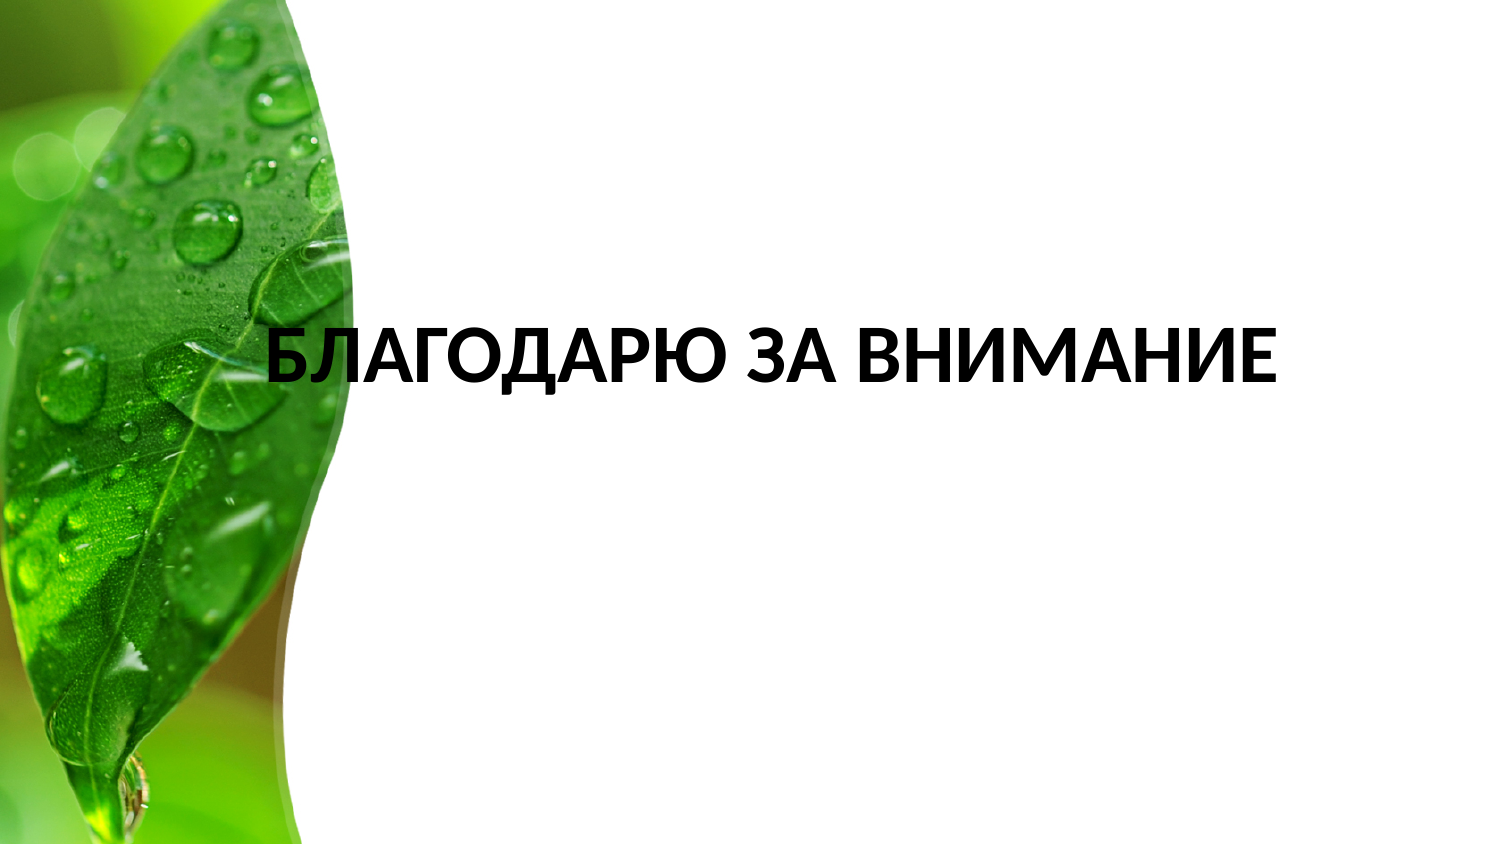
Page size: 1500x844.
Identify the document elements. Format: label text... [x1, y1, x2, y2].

title Благодарю за внимание [118, 291, 1394, 710]
picture [0, 0, 1500, 844]
